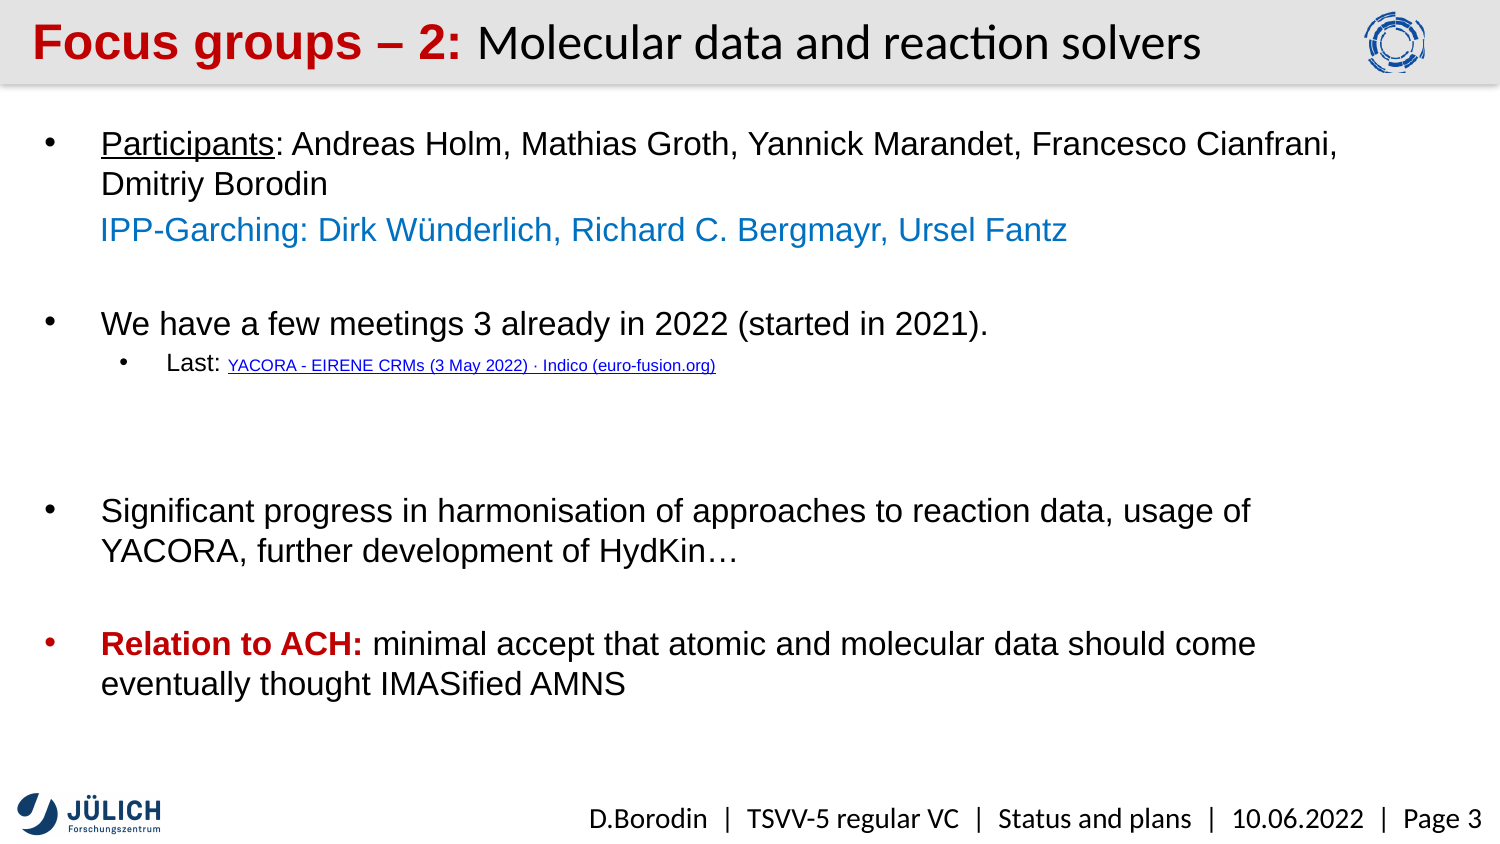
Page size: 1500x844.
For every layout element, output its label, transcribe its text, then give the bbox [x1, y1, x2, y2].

text_box Focus groups – 2: Molecular data and reaction solvers [17, 1, 1365, 137]
list Participants: Andreas Holm, Mathias Groth, Yannick Marandet, Francesco Cianfrani, Dmitriy Borodin IPP-Garching: Dirk Wünderlich, Richard C. Bergmayr, Ursel Fantz We have a few meetings 3 already in 2022 (started in 2021). Last: YACORA - EIRENE CRMs (3 May 2022) · Indico (euro-fusion.org) Significant progress in harmonisation of approaches to reaction data, usage of YACORA, further development of HydKin… Relation to ACH: minimal accept that atomic and molecular data should come eventually thought IMASified AMNS [29, 114, 1380, 718]
picture [17, 792, 161, 836]
